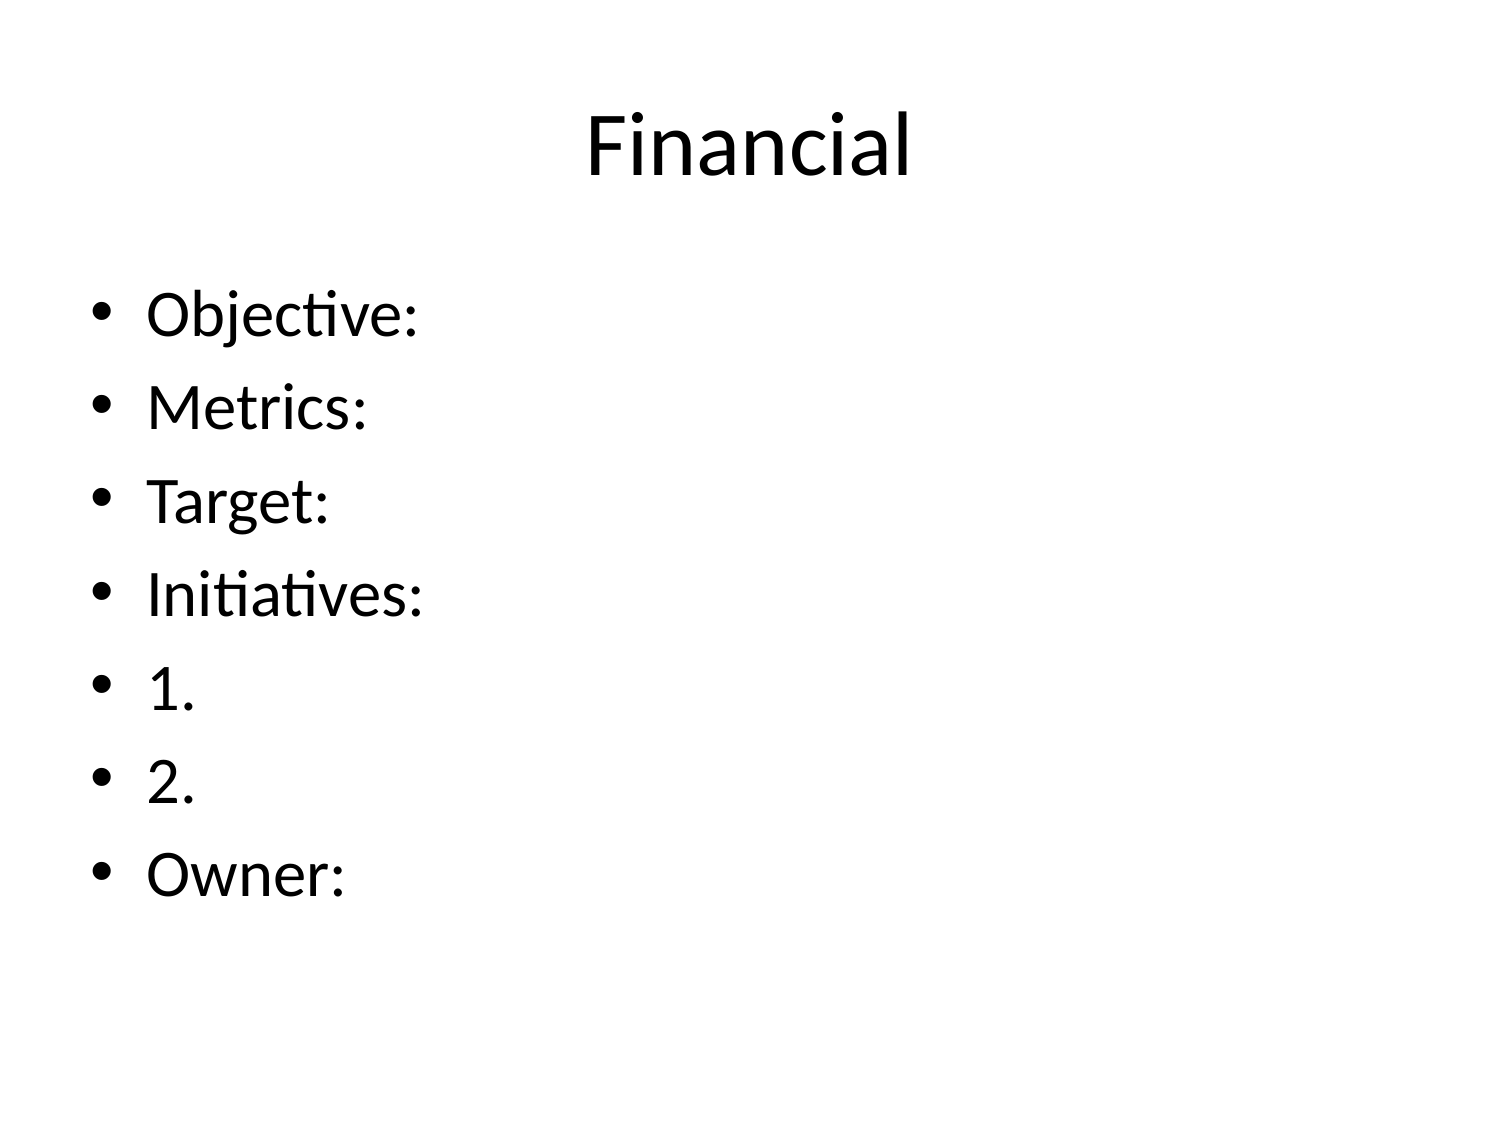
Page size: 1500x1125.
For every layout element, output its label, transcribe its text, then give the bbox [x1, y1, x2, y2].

title Financial [75, 45, 1425, 233]
list Objective: Metrics: Target: Initiatives: 1. 2. Owner: [75, 262, 1425, 1005]
